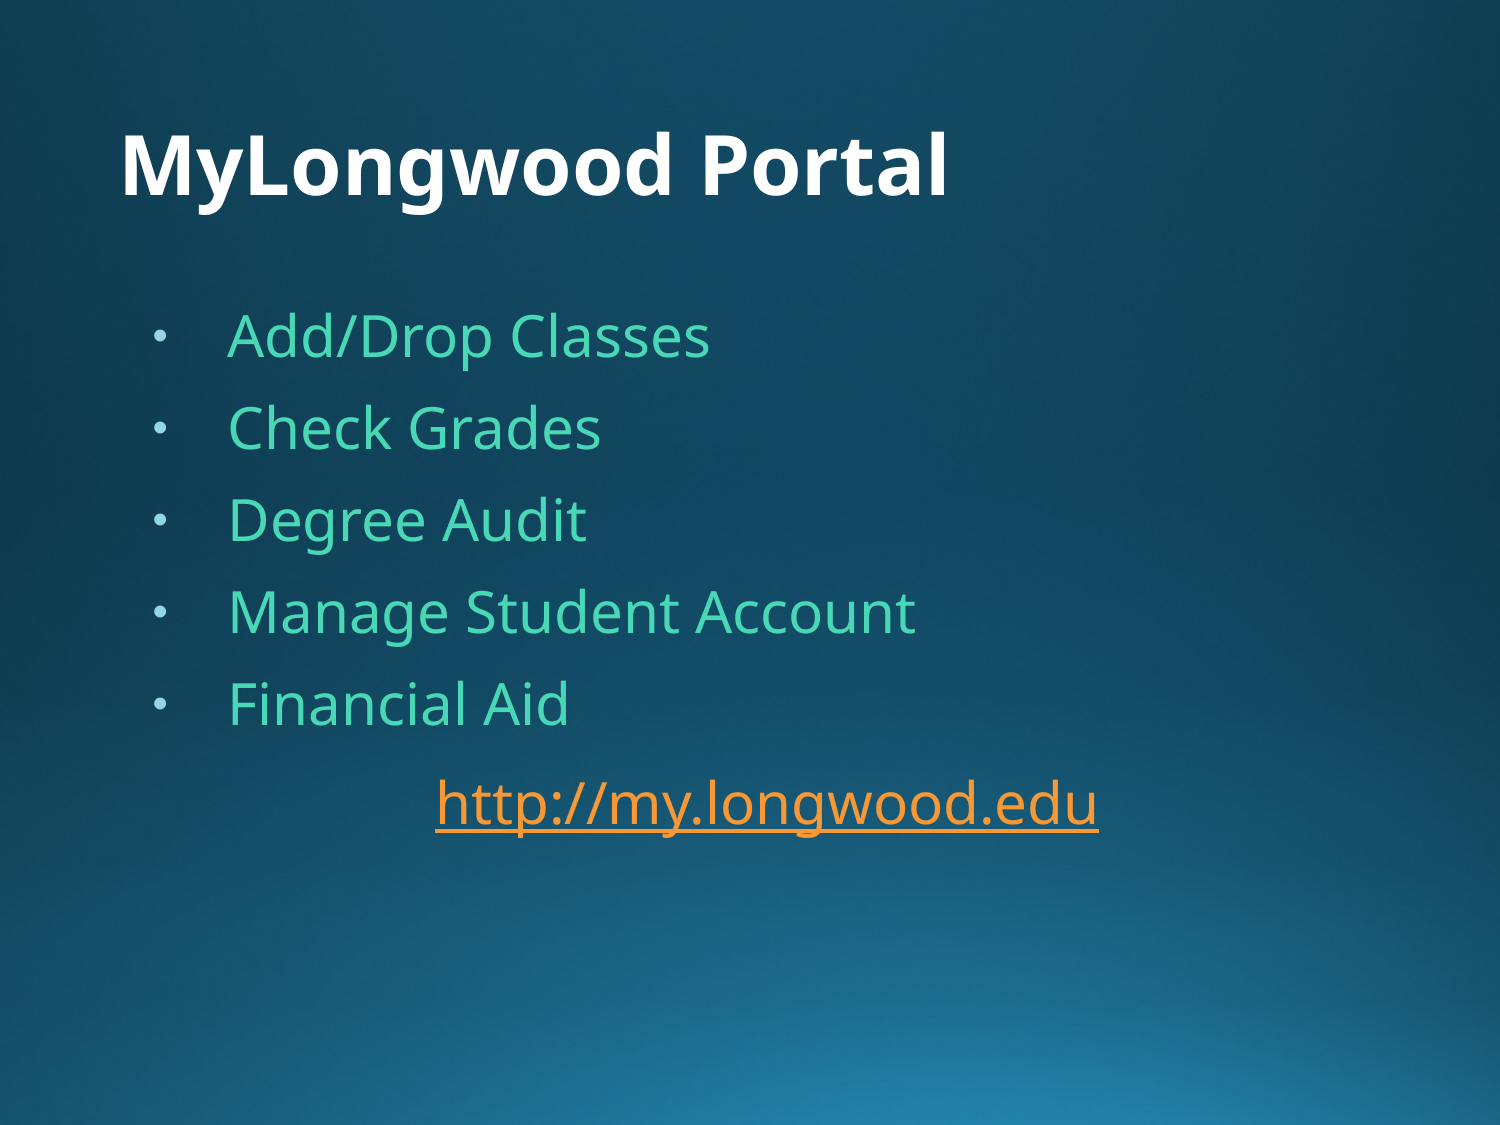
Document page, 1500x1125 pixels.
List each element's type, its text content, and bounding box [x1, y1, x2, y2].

picture [0, 0, 1500, 1125]
title MyLongwood Portal [103, 59, 1397, 278]
list Add/Drop Classes Check Grades Degree Audit Manage Student Account Financial Aid http://my.longwood.edu [137, 299, 1397, 1014]
